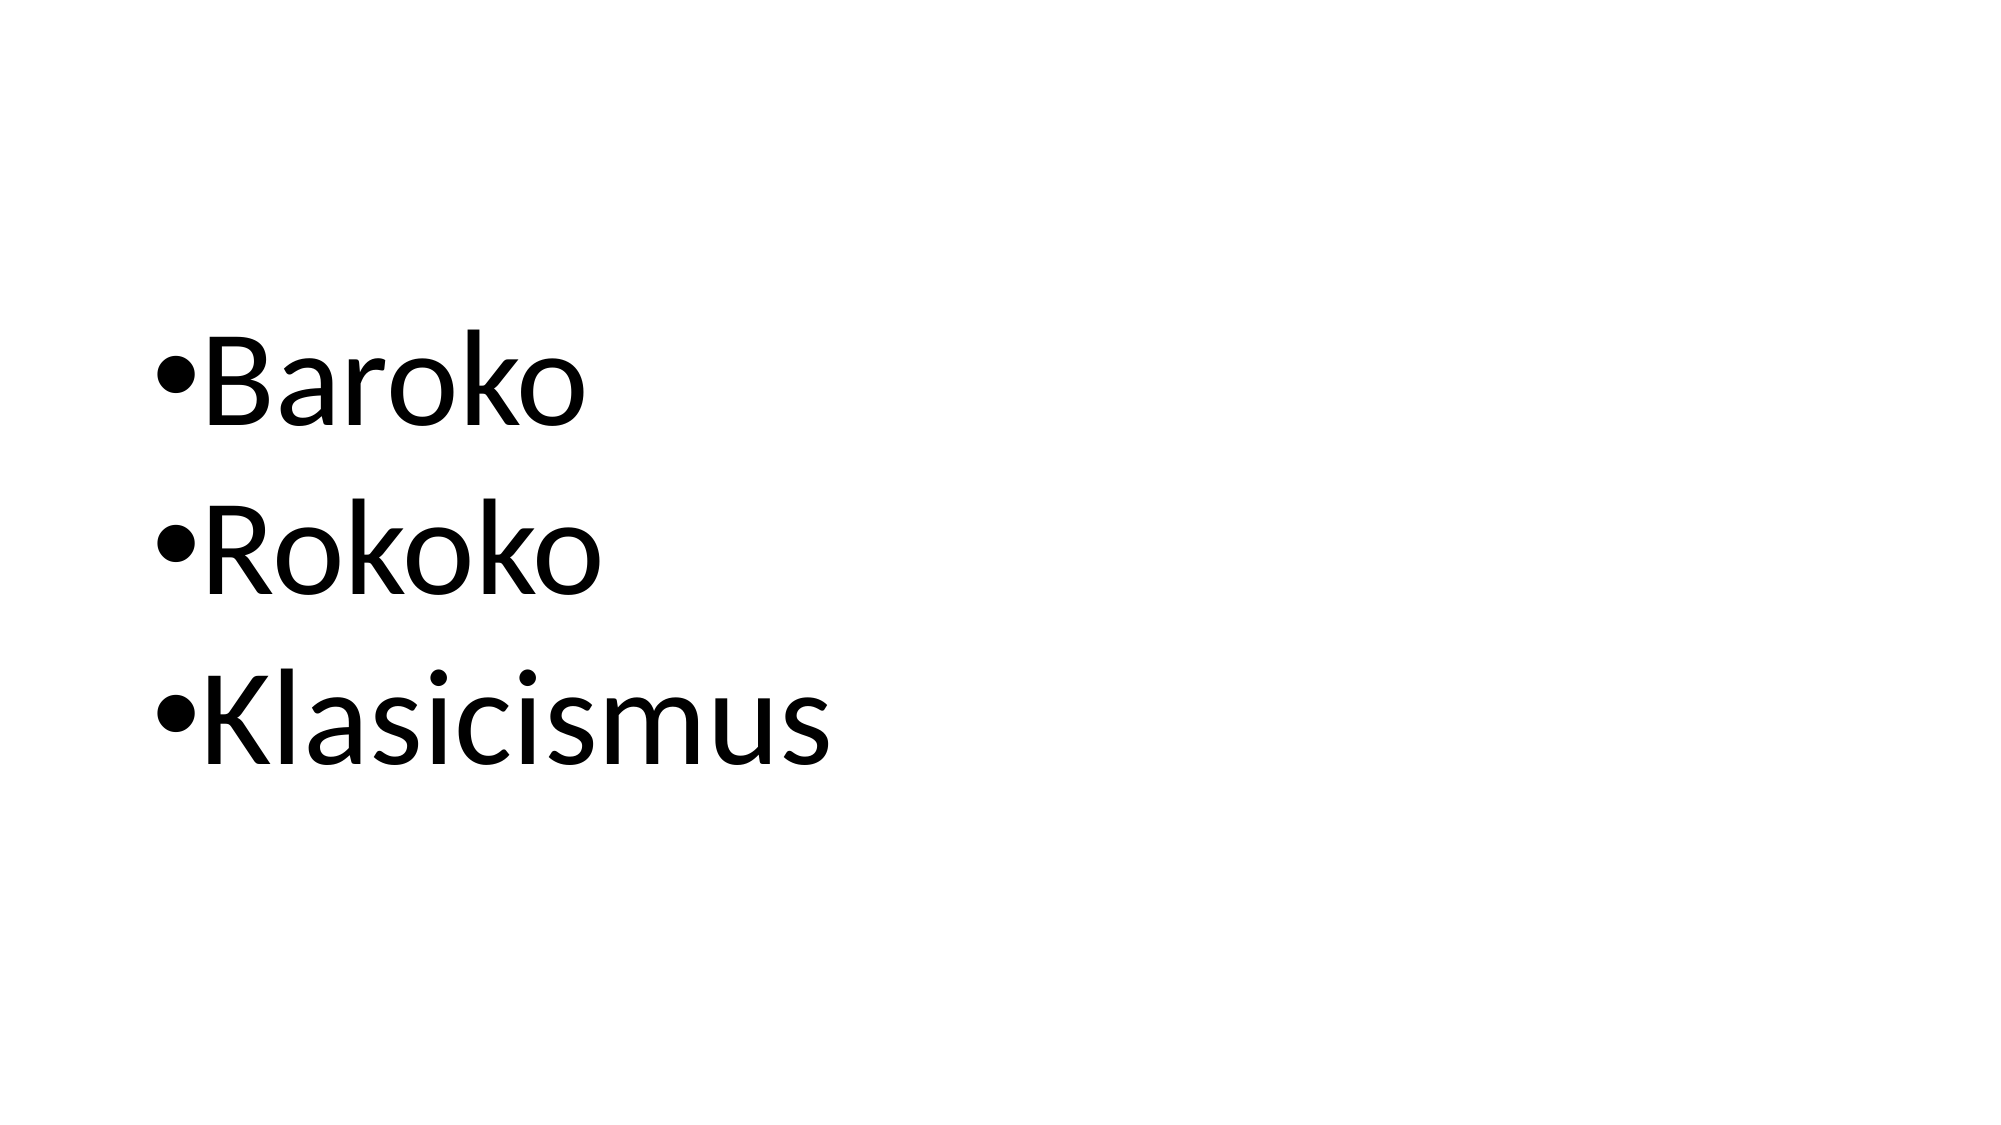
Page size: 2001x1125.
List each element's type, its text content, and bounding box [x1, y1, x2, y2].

list Baroko Rokoko Klasicismus [137, 299, 1863, 1014]
